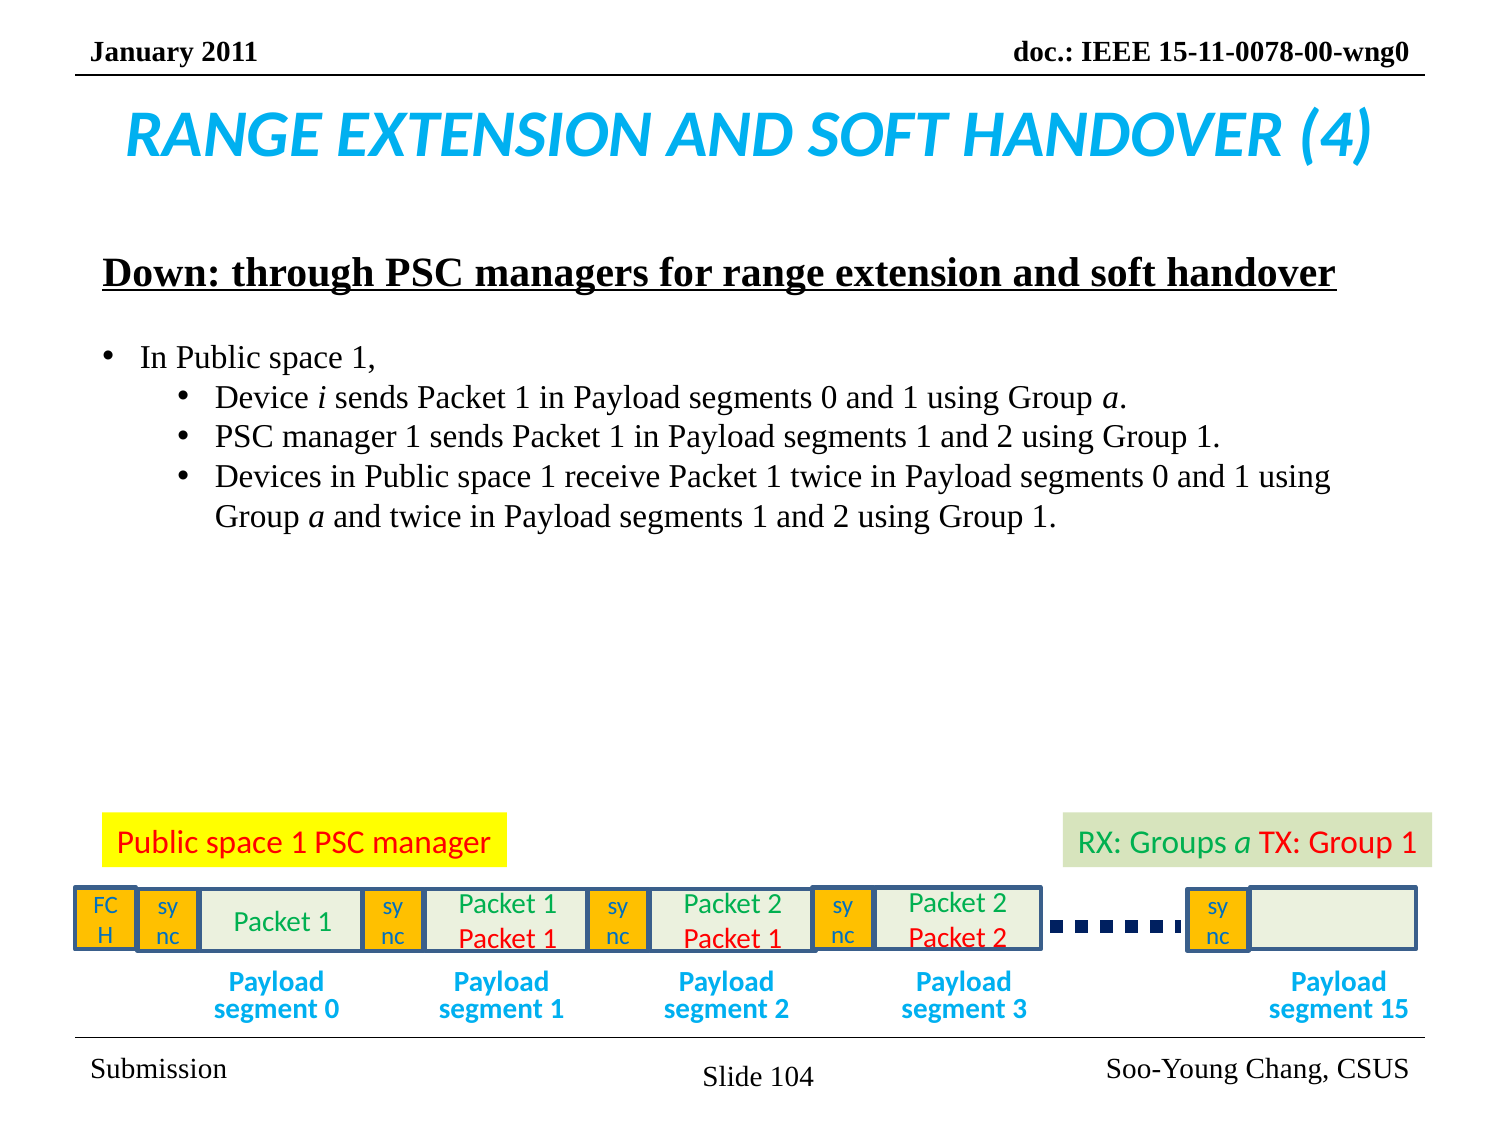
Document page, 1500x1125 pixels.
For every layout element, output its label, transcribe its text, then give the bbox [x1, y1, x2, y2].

text_box Payload segment 2 [637, 962, 816, 1032]
text_box Payload segment 3 [875, 962, 1054, 1032]
text_box Packet 1 [198, 887, 360, 953]
text_box Payload segment 0 [187, 962, 366, 1032]
text_box [1248, 885, 1418, 951]
text_box sync [585, 887, 648, 953]
text_box sync [810, 885, 873, 951]
text_box sync [135, 887, 198, 953]
text_box Packet 1 Packet 1 [423, 887, 585, 953]
text_box Slide 104 [687, 1049, 838, 1100]
text_box Payload segment 1 [412, 962, 591, 1032]
text_box RX: Groups a TX: Group 1 [1062, 812, 1433, 868]
text_box sync [1185, 887, 1251, 953]
text_box Packet 2 Packet 2 [873, 885, 1043, 951]
text_box Down: through PSC managers for range extension and soft handover In Public space 1, Device i sends Packet 1 in Payload segments 0 and 1 using Group a. PSC manager 1 sends Packet 1 in Payload segments 1 and 2 using Group 1. Devices in Public space 1 receive Packet 1 twice in Payload segments 0 and 1 using Group a and twice in Payload segments 1 and 2 using Group 1. [87, 237, 1413, 542]
title RANGE EXTENSION AND SOFT HANDOVER (4) [75, 45, 1425, 233]
text_box Payload segment 15 [1250, 962, 1429, 1032]
text_box Packet 2 Packet 1 [648, 887, 818, 953]
text_box Public space 1 PSC manager [102, 812, 507, 868]
text_box FCH [73, 885, 138, 951]
text_box sync [360, 887, 423, 953]
